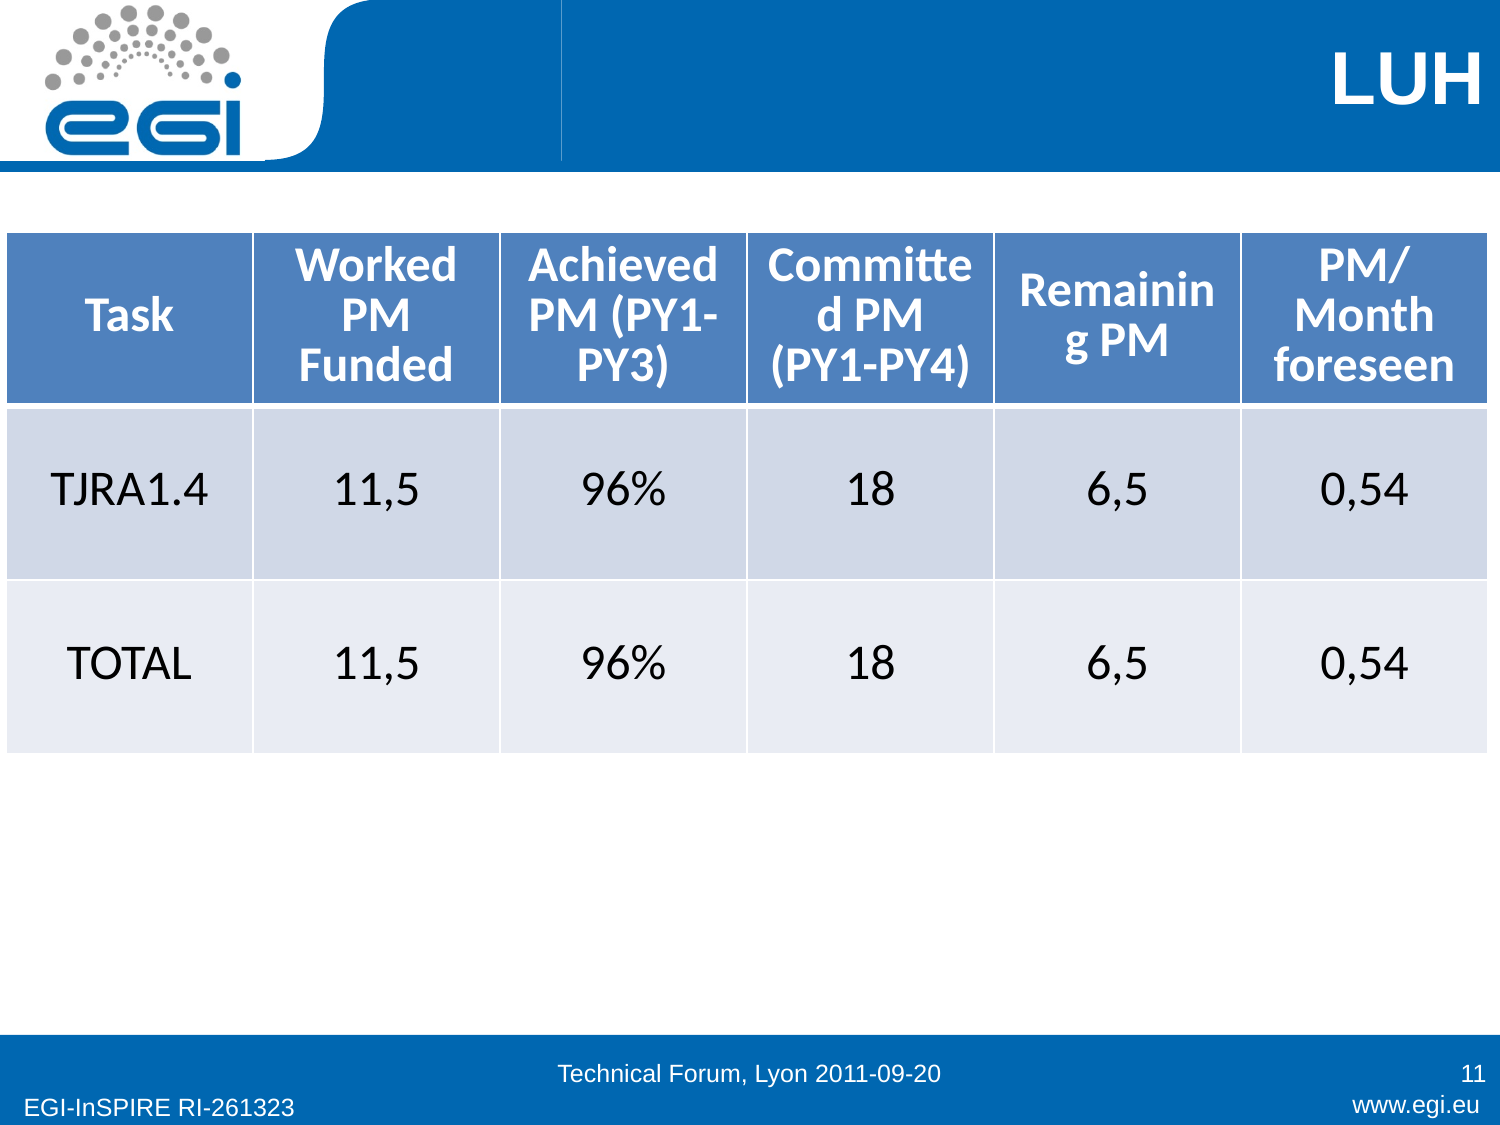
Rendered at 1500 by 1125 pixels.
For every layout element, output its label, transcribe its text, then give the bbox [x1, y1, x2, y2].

title LUH [312, 23, 1500, 126]
table_header PM/Month foreseen [1242, 233, 1487, 403]
table_header Worked PM Funded [254, 233, 499, 403]
table_cell 0,54 [1242, 581, 1487, 753]
table_cell 96% [501, 409, 746, 579]
table_cell 11,5 [254, 409, 499, 579]
table_header Committed PM (PY1-PY4) [748, 233, 993, 403]
table_cell TOTAL [7, 581, 252, 753]
table_cell 6,5 [995, 409, 1240, 579]
slide_number 11 [1151, 1042, 1500, 1103]
table_cell 18 [748, 581, 993, 753]
picture [0, 0, 265, 161]
table_cell 96% [501, 581, 746, 753]
table_header Task [7, 233, 252, 403]
table_cell 11,5 [254, 581, 499, 753]
table_header Remaining PM [995, 233, 1240, 403]
table_cell 6,5 [995, 581, 1240, 753]
table_cell 18 [748, 409, 993, 579]
table_cell TJRA1.4 [7, 409, 252, 579]
table_header Achieved PM (PY1-PY3) [501, 233, 746, 403]
footer Technical Forum, Lyon 2011-09-20 [512, 1042, 988, 1103]
table_cell 0,54 [1242, 409, 1487, 579]
